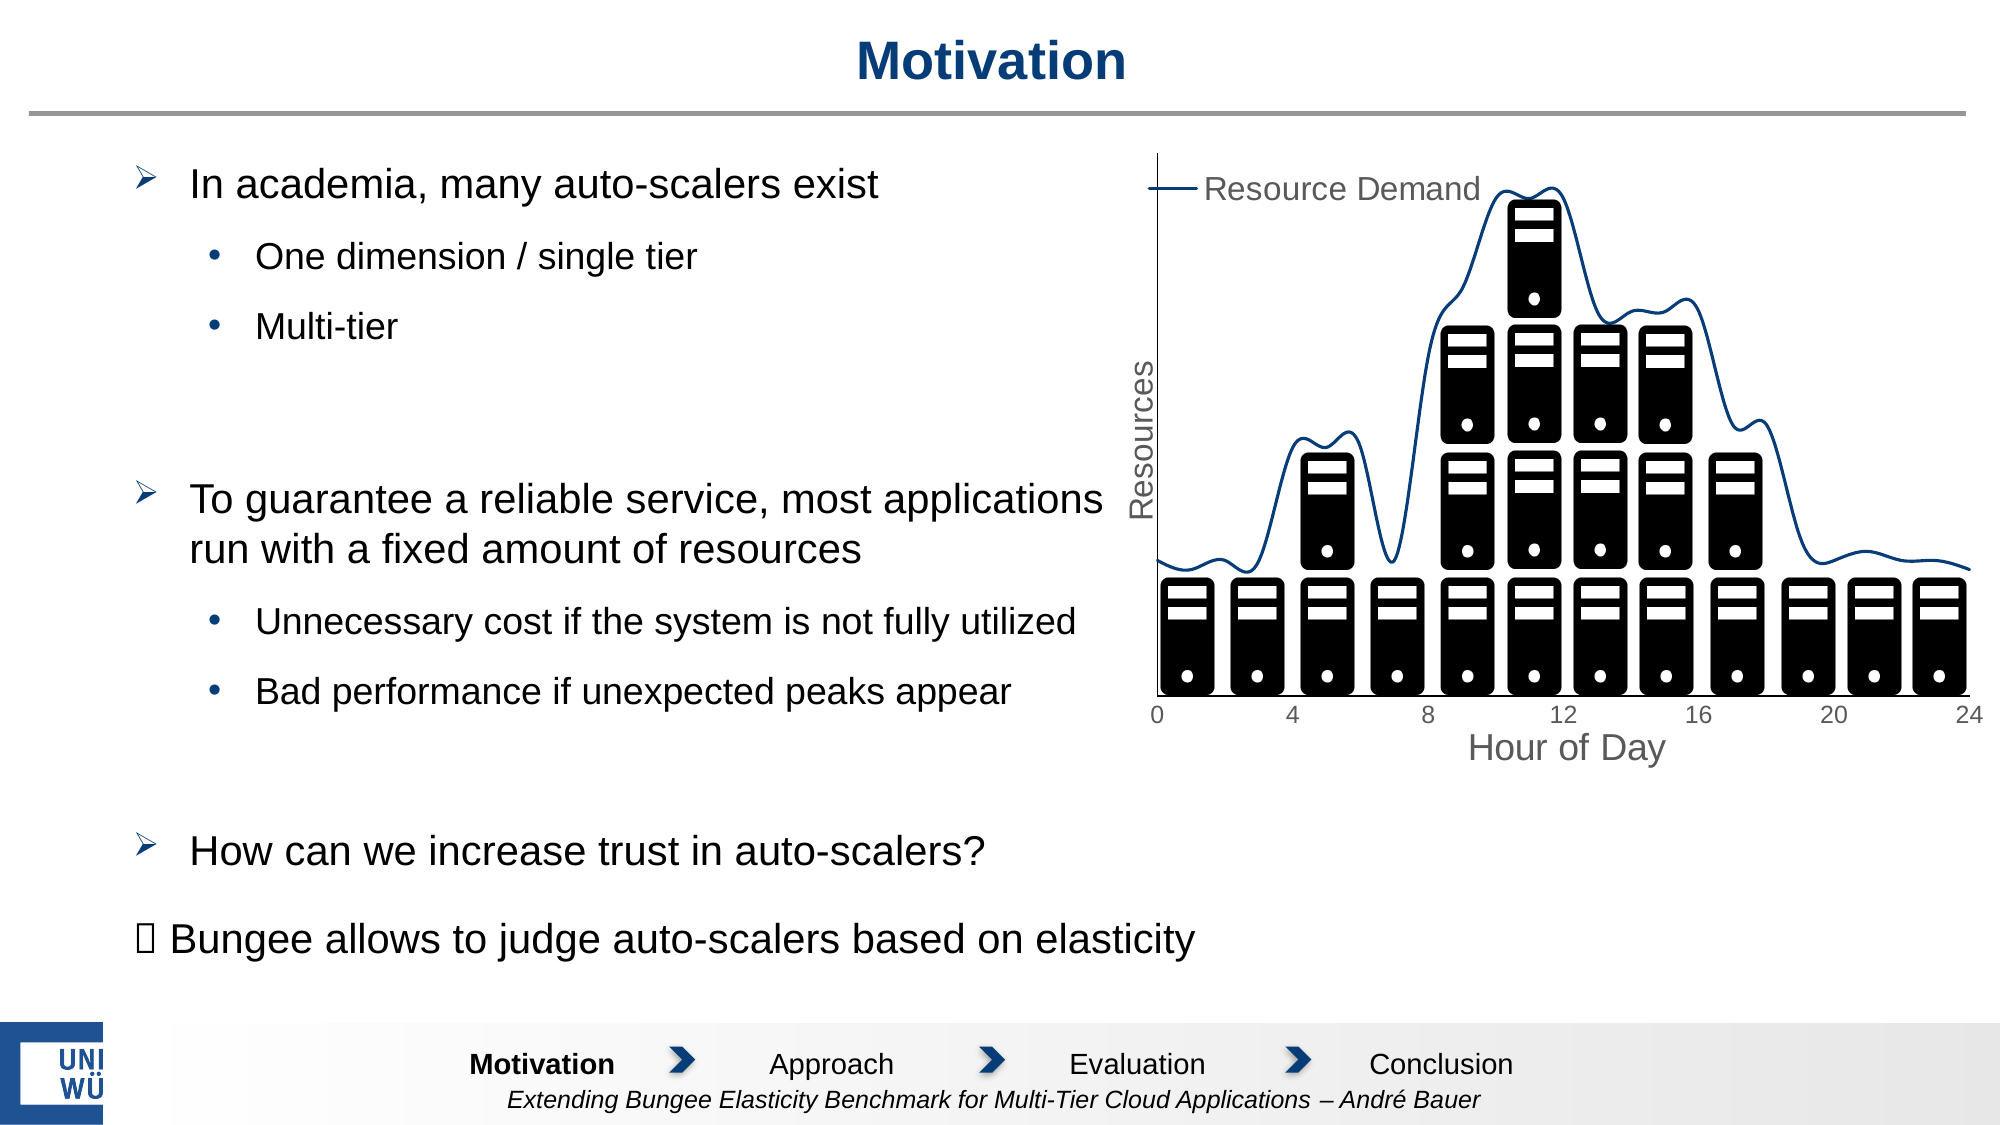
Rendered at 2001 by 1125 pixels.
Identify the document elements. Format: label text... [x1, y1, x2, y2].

text_box [978, 1045, 1006, 1074]
list In academia, many auto-scalers exist One dimension / single tier Multi-tier To guarantee a reliable service, most applications run with a fixed amount of resources Unnecessary cost if the system is not fully utilized Bad performance if unexpected peaks appear How can we increase trust in auto-scalers?  Bungee allows to judge auto-scalers based on elasticity [117, 148, 1867, 1000]
text_box [668, 1045, 696, 1074]
picture [0, 1022, 103, 1125]
text_box Motivation Approach Evaluation Conclusion [454, 1037, 1530, 1082]
text_box [1284, 1045, 1312, 1074]
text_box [1112, 136, 1993, 780]
title Motivation [117, 4, 1867, 112]
